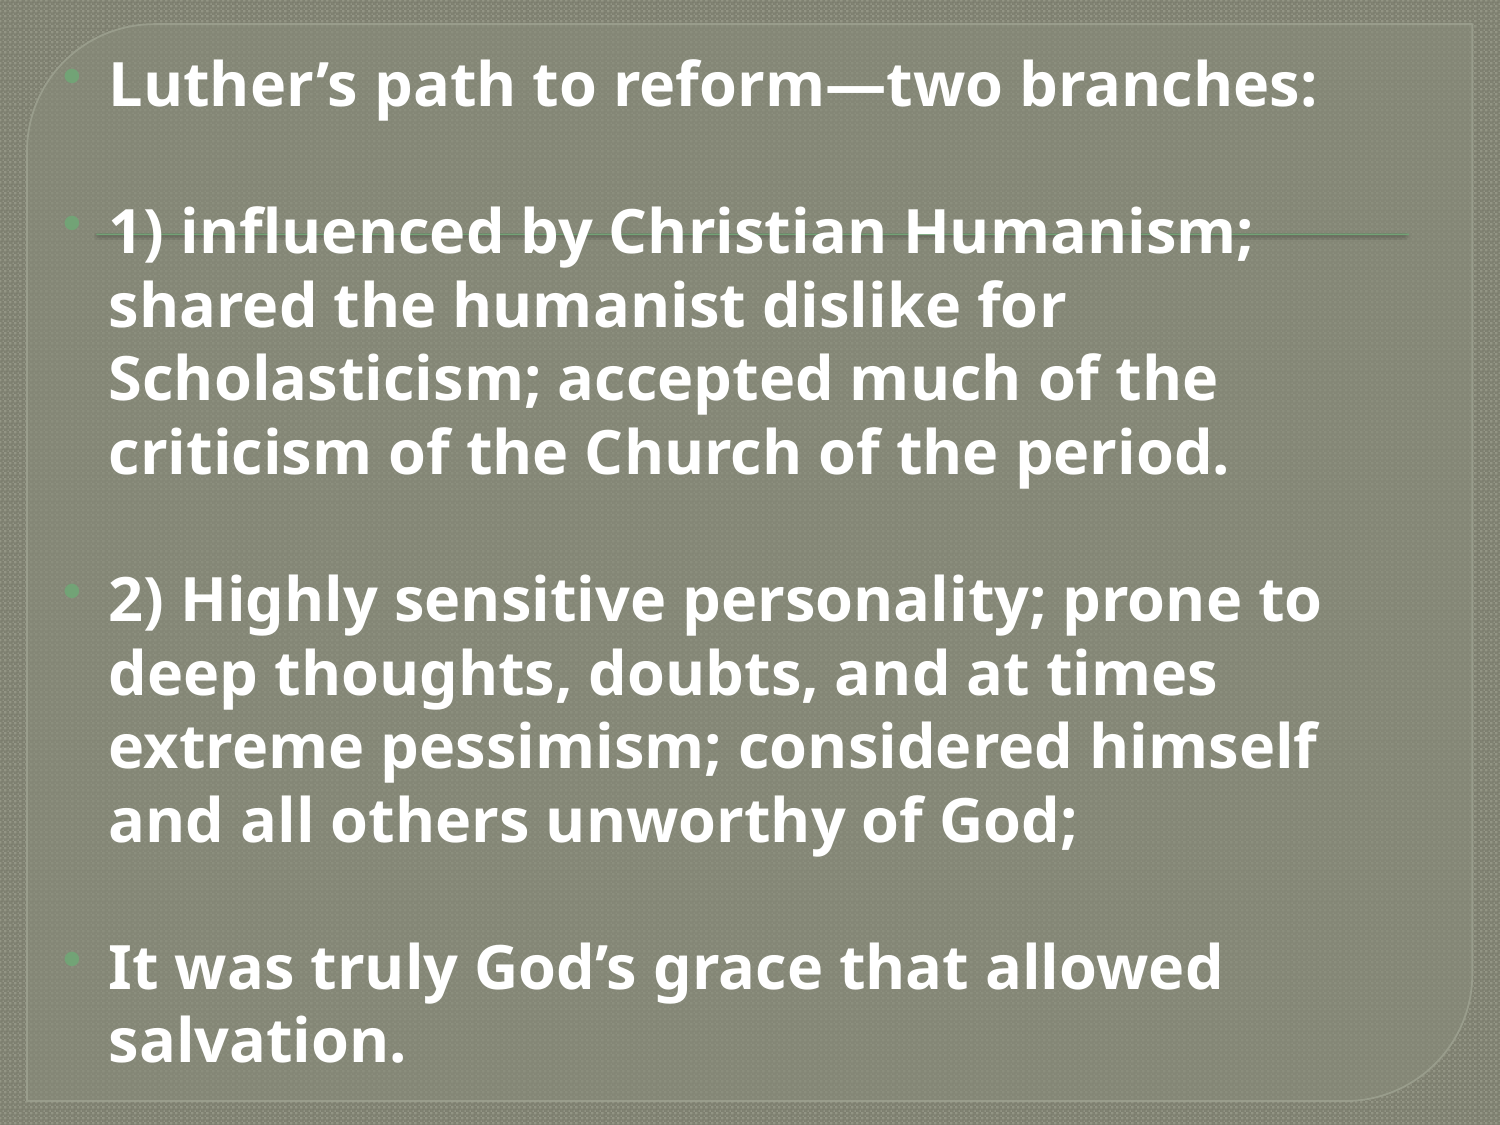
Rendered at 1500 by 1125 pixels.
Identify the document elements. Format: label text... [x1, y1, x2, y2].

list Luther’s path to reform—two branches: 1) influenced by Christian Humanism; shared the humanist dislike for Scholasticism; accepted much of the criticism of the Church of the period. 2) Highly sensitive personality; prone to deep thoughts, doubts, and at times extreme pessimism; considered himself and all others unworthy of God; It was truly God’s grace that allowed salvation. [50, 37, 1463, 1088]
